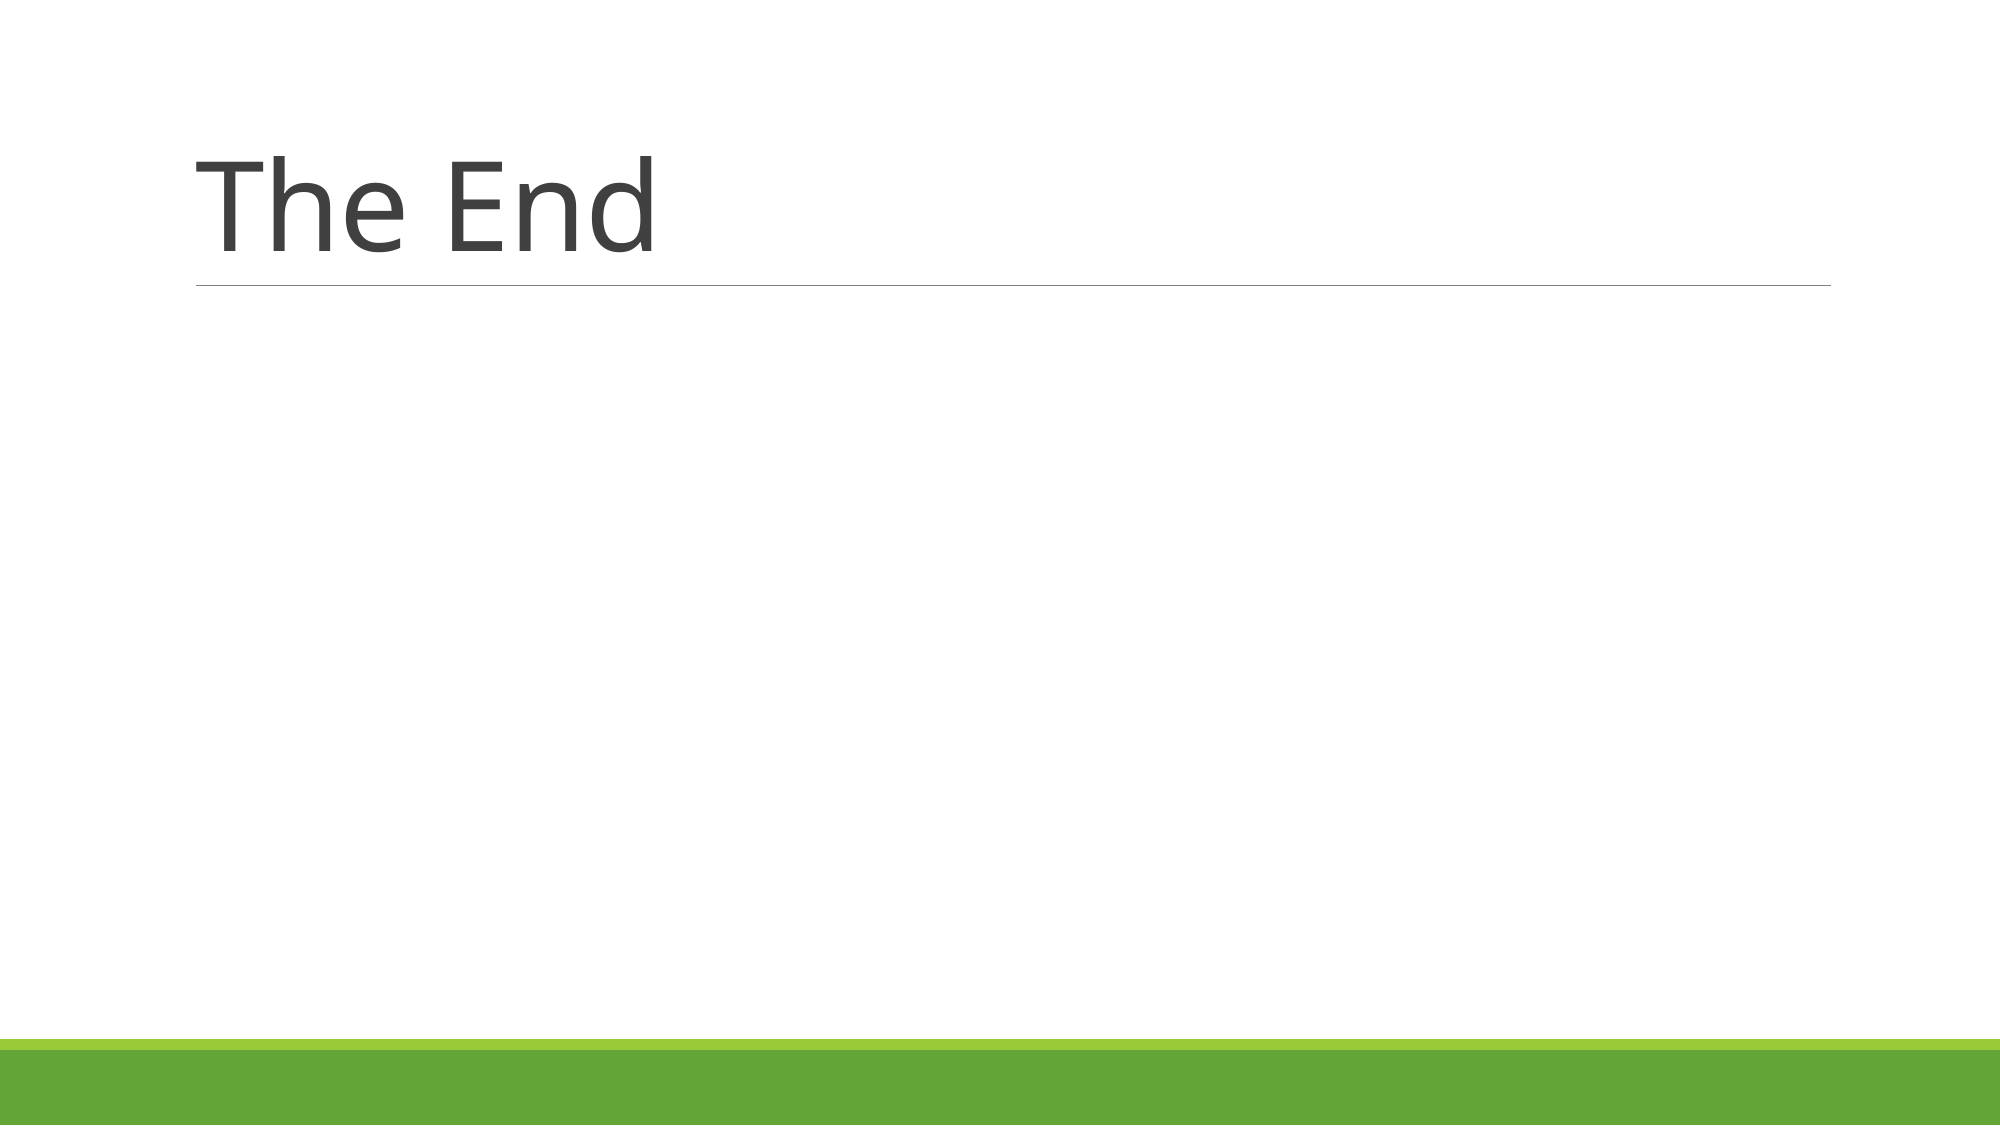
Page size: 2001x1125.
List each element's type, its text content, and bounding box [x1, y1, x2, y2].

title The End [180, 47, 1830, 285]
